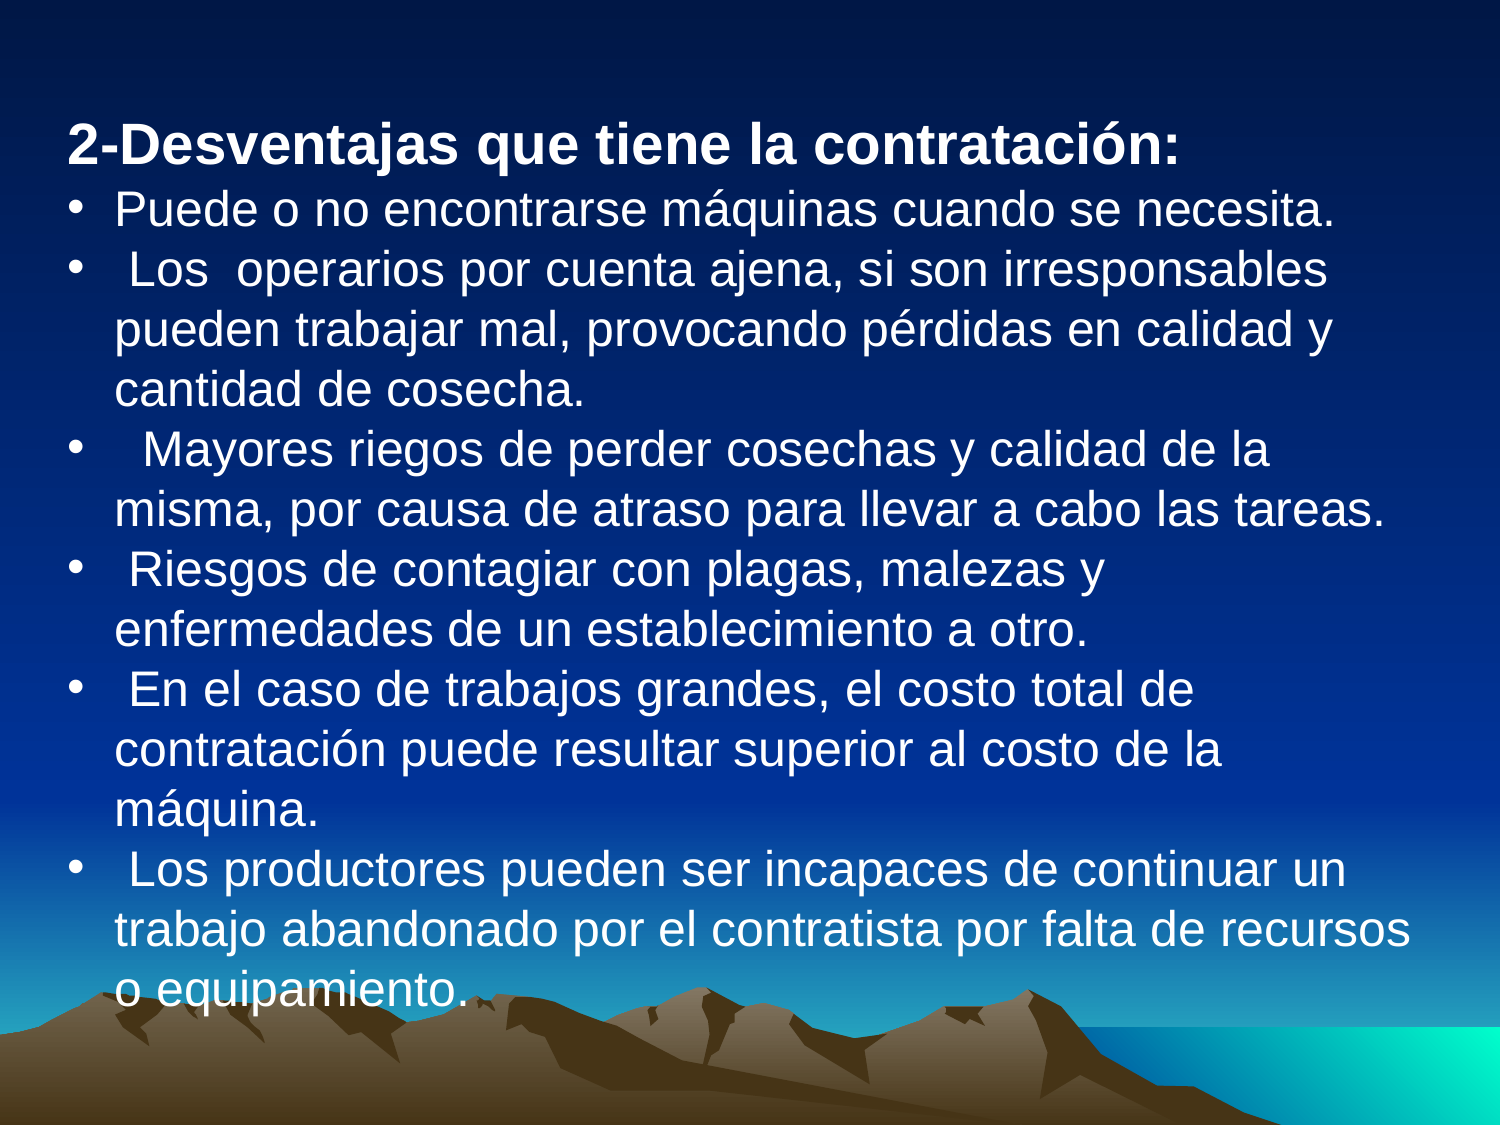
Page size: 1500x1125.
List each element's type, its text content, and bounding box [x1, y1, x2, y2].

text_box 2-Desventajas que tiene la contratación: Puede o no encontrarse máquinas cuando se necesita. Los operarios por cuenta ajena, si son irresponsables pueden trabajar mal, provocando pérdidas en calidad y cantidad de cosecha. Mayores riegos de perder cosechas y calidad de la misma, por causa de atraso para llevar a cabo las tareas. Riesgos de contagiar con plagas, malezas y enfermedades de un establecimiento a otro. En el caso de trabajos grandes, el costo total de contratación puede resultar superior al costo de la máquina. Los productores pueden ser incapaces de continuar un trabajo abandonado por el contratista por falta de recursos o equipamiento. [53, 19, 1436, 1084]
